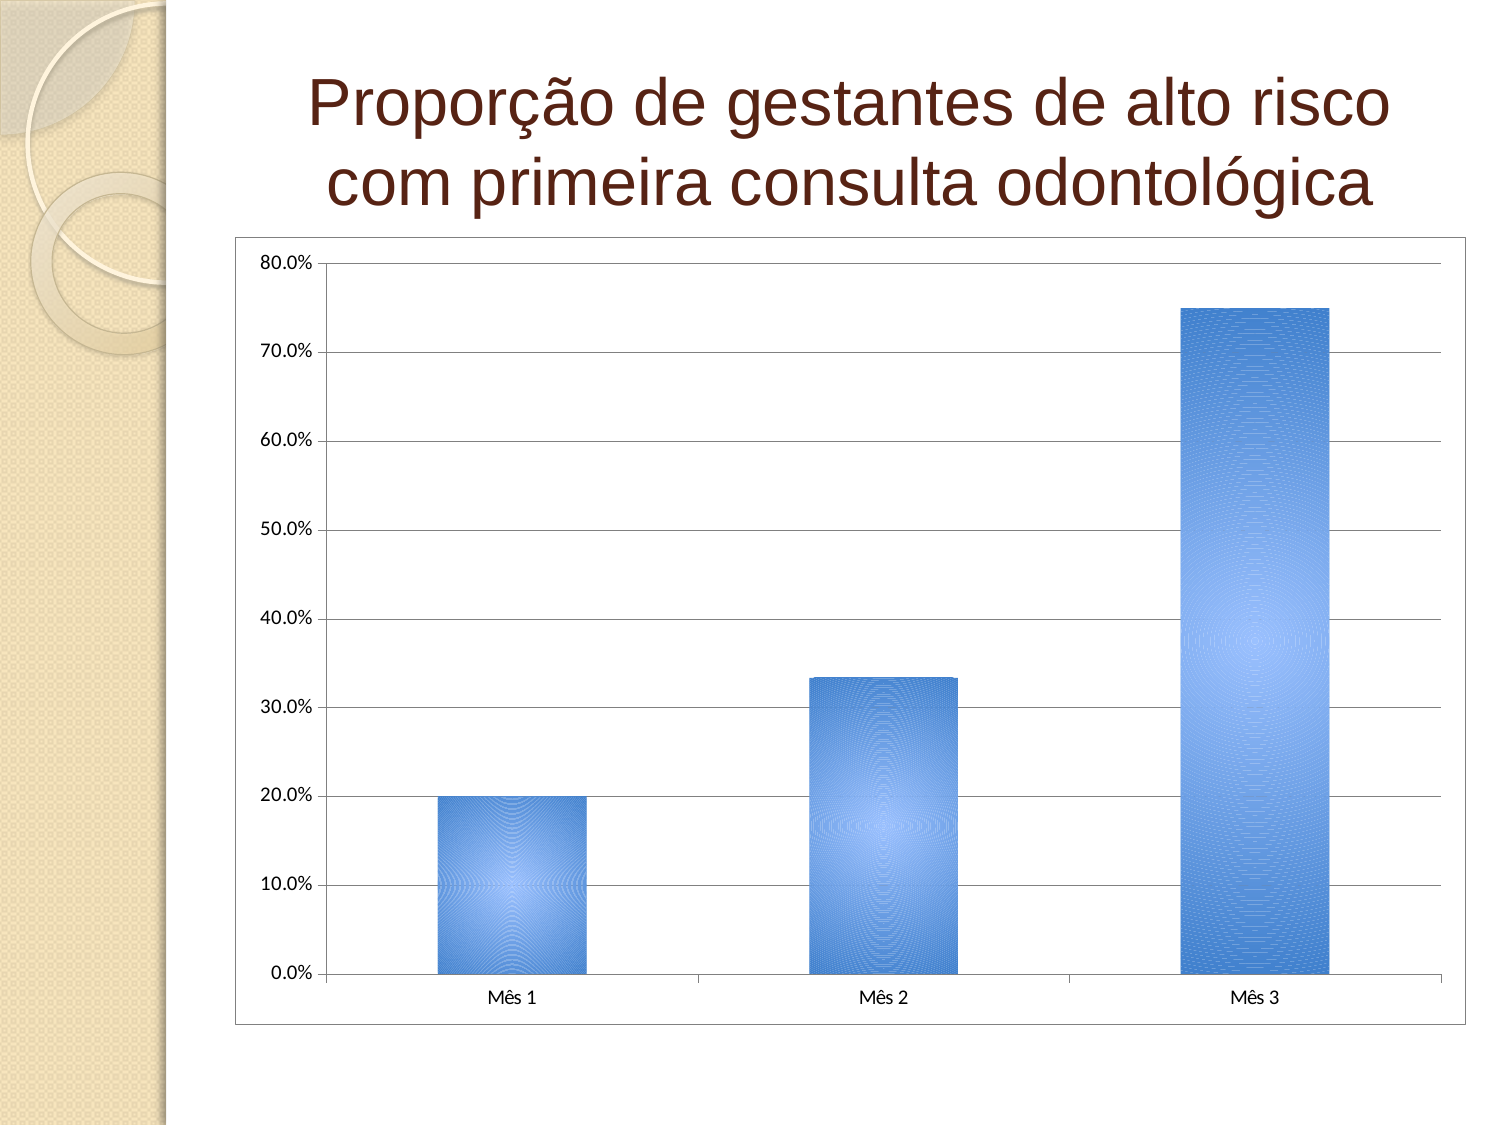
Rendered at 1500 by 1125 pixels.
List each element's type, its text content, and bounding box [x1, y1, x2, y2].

chart [235, 237, 1466, 1026]
title Proporção de gestantes de alto risco com primeira consulta odontológica [235, 45, 1466, 233]
